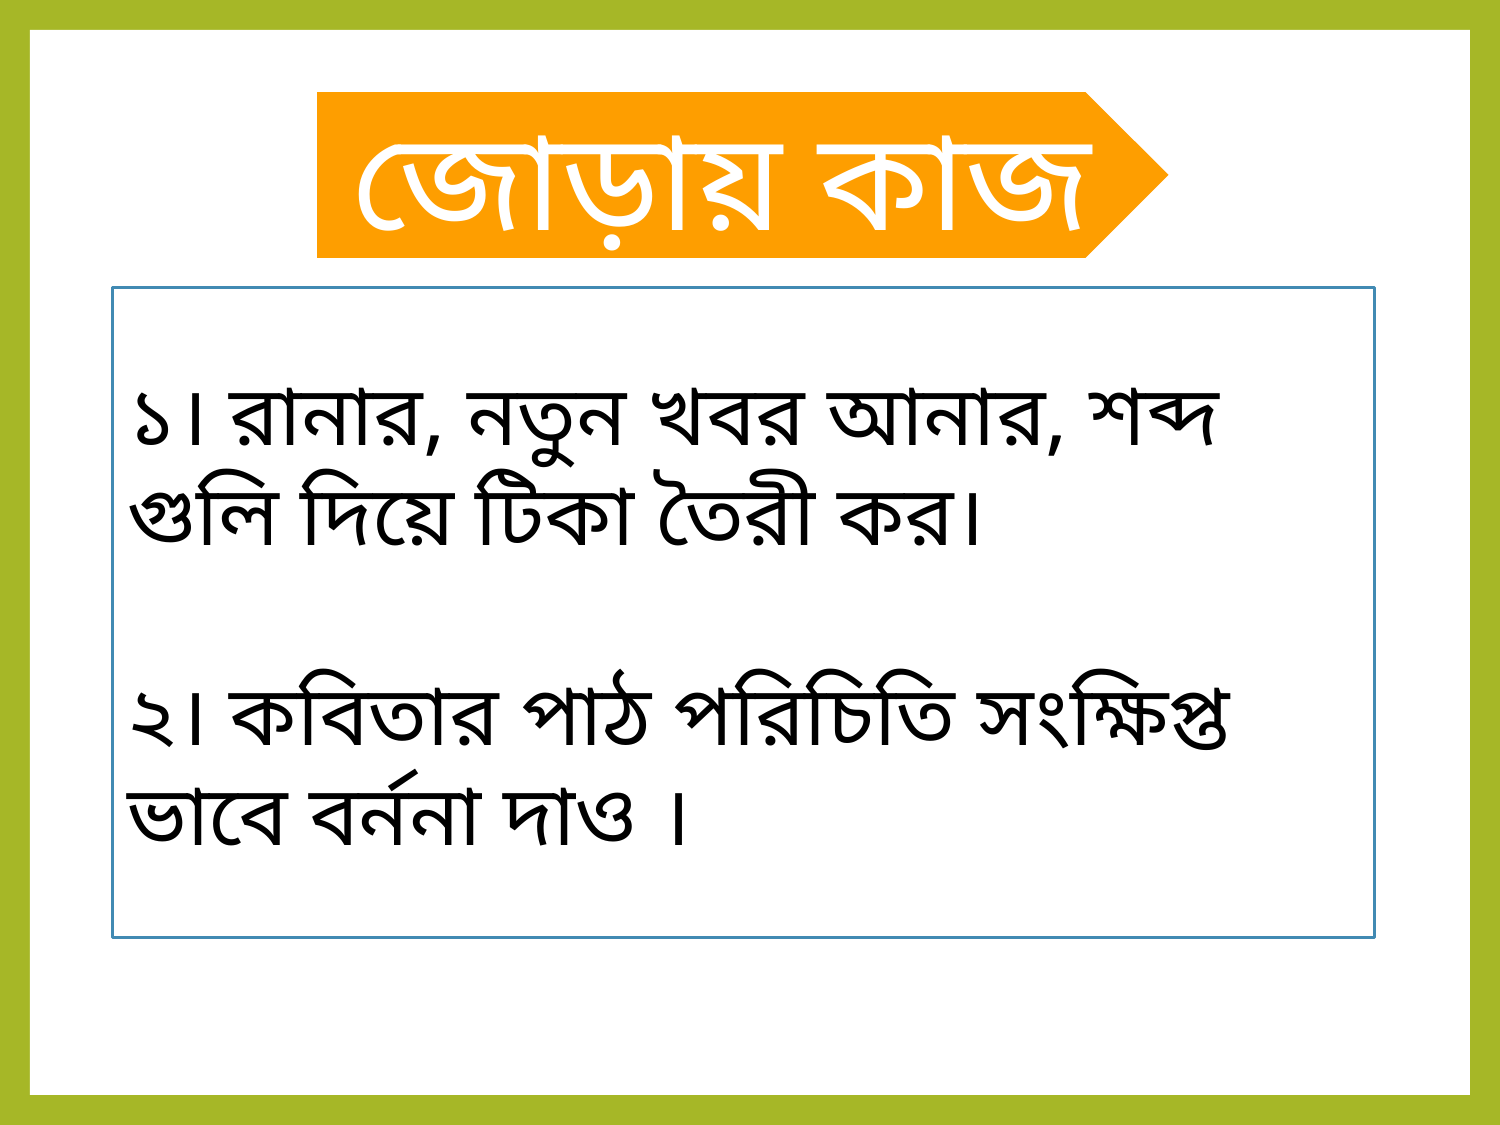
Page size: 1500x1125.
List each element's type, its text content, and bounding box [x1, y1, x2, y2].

text_box জোড়ায় কাজ [308, 83, 1180, 267]
text_box ১। রানার, নতুন খবর আনার, শব্দ গুলি দিয়ে টিকা তৈরী কর। ২। কবিতার পাঠ পরিচিতি সংক্ষিপ্ত ভাবে বর্ননা দাও । [111, 286, 1376, 939]
